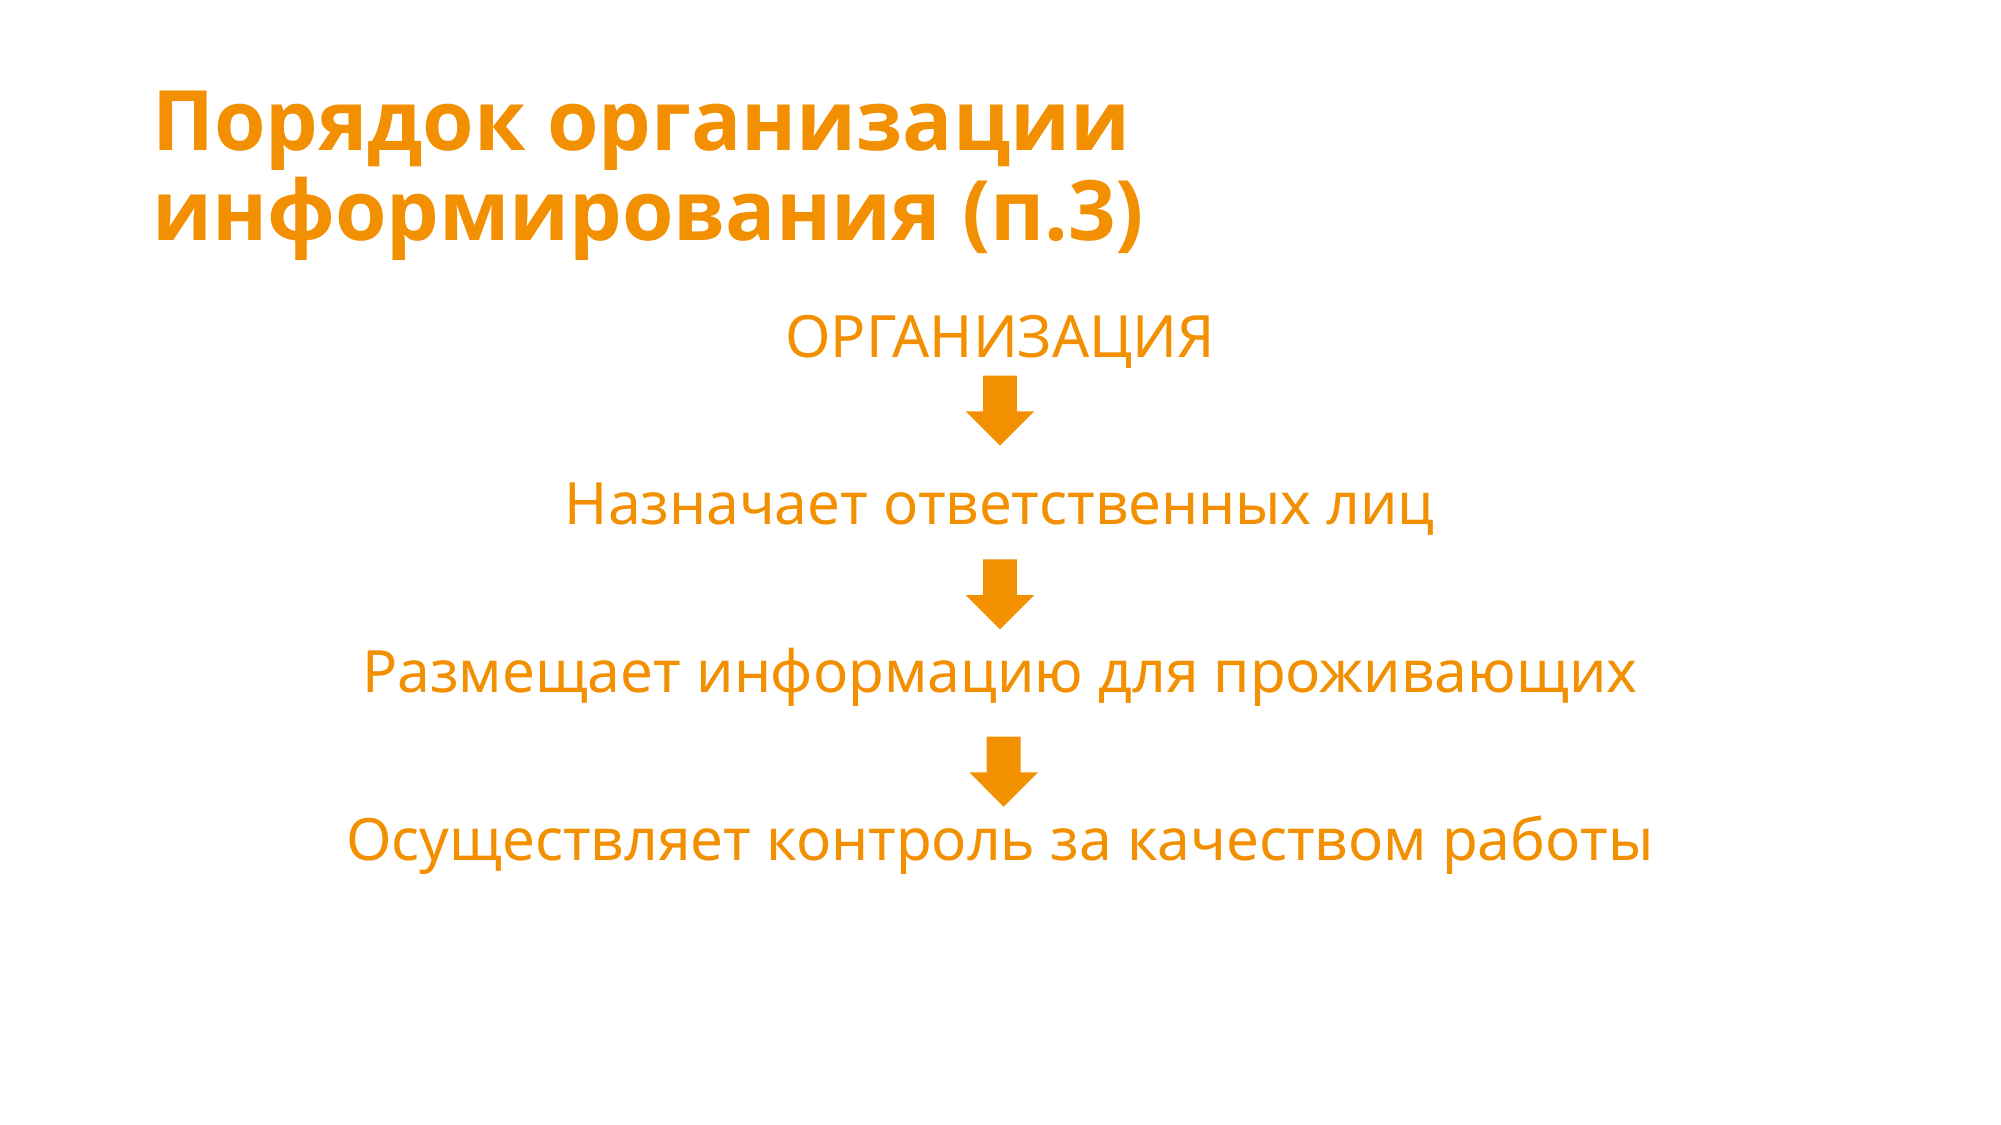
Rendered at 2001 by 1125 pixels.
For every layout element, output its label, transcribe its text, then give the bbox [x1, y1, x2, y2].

text_box [969, 736, 1038, 807]
list ОРГАНИЗАЦИЯ Назначает ответственных лиц Размещает информацию для проживающих Осуществляет контроль за качеством работы [137, 299, 1863, 1014]
text_box [965, 375, 1035, 446]
title Порядок организации информирования (п.3) [137, 59, 1863, 278]
text_box [965, 559, 1035, 630]
